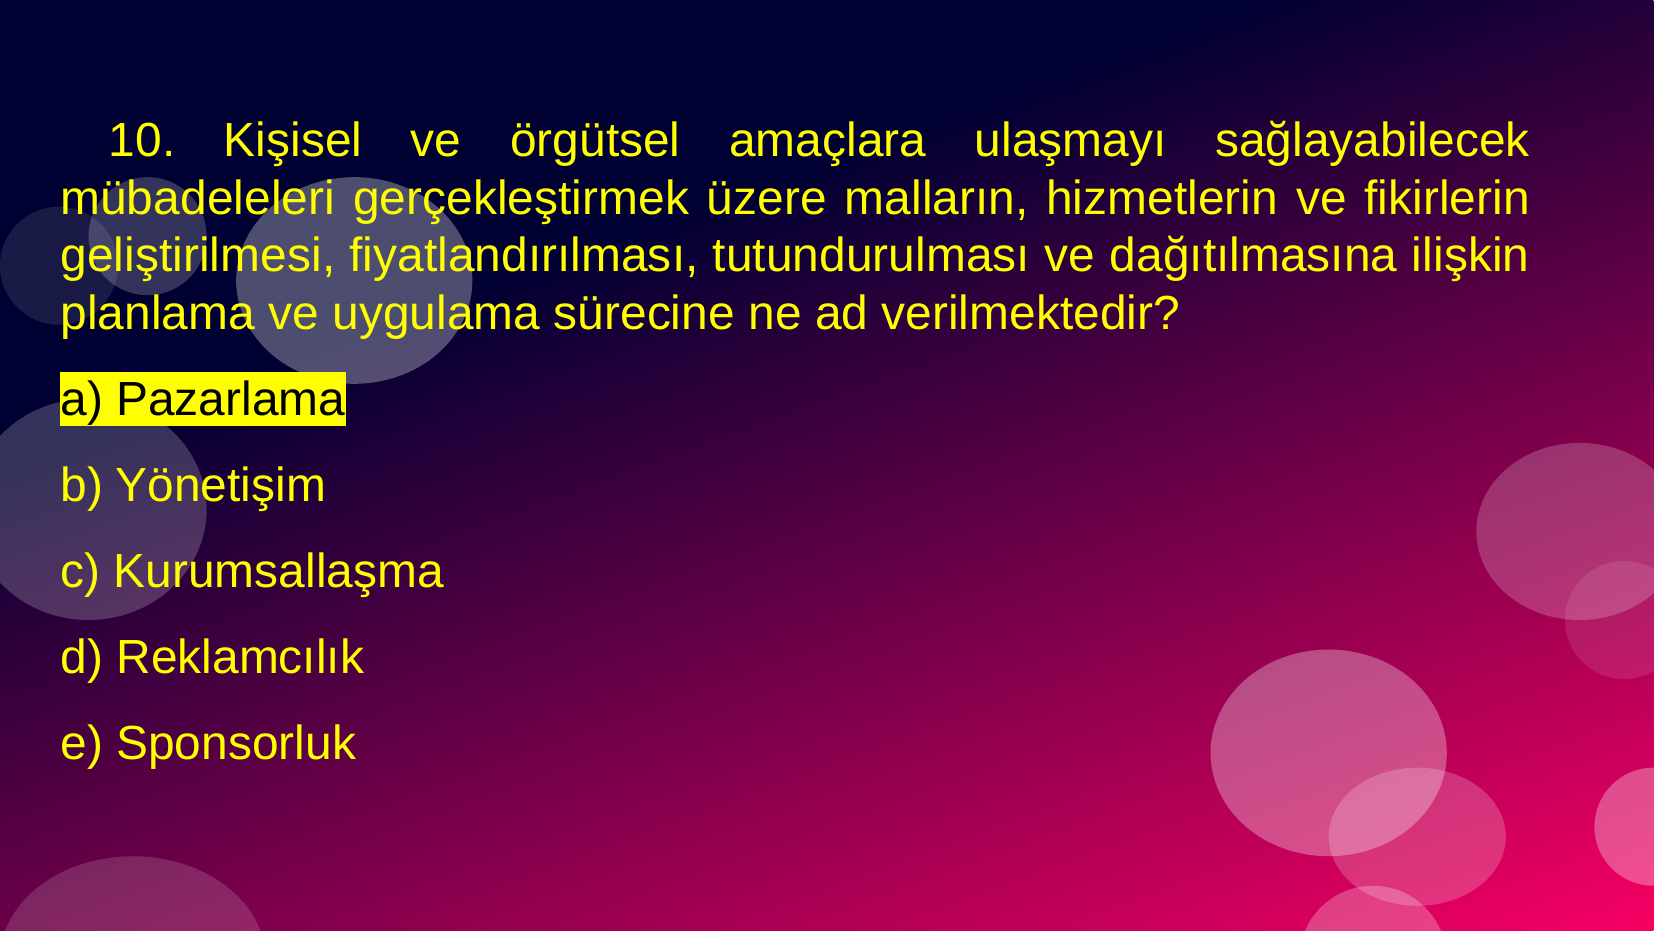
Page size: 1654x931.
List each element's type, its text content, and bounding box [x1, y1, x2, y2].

list 10. Kişisel ve örgütsel amaçlara ulaşmayı sağlayabilecek mübadeleleri gerçekleştirmek üzere malların, hizmetlerin ve fikirlerin geliştirilmesi, fiyatlandırılması, tutundurulması ve dağıtılmasına ilişkin planlama ve uygulama sürecine ne ad verilmektedir? a) Pazarlama b) Yönetişim c) Kurumsallaşma d) Reklamcılık e) Sponsorluk [60, 22, 1533, 866]
